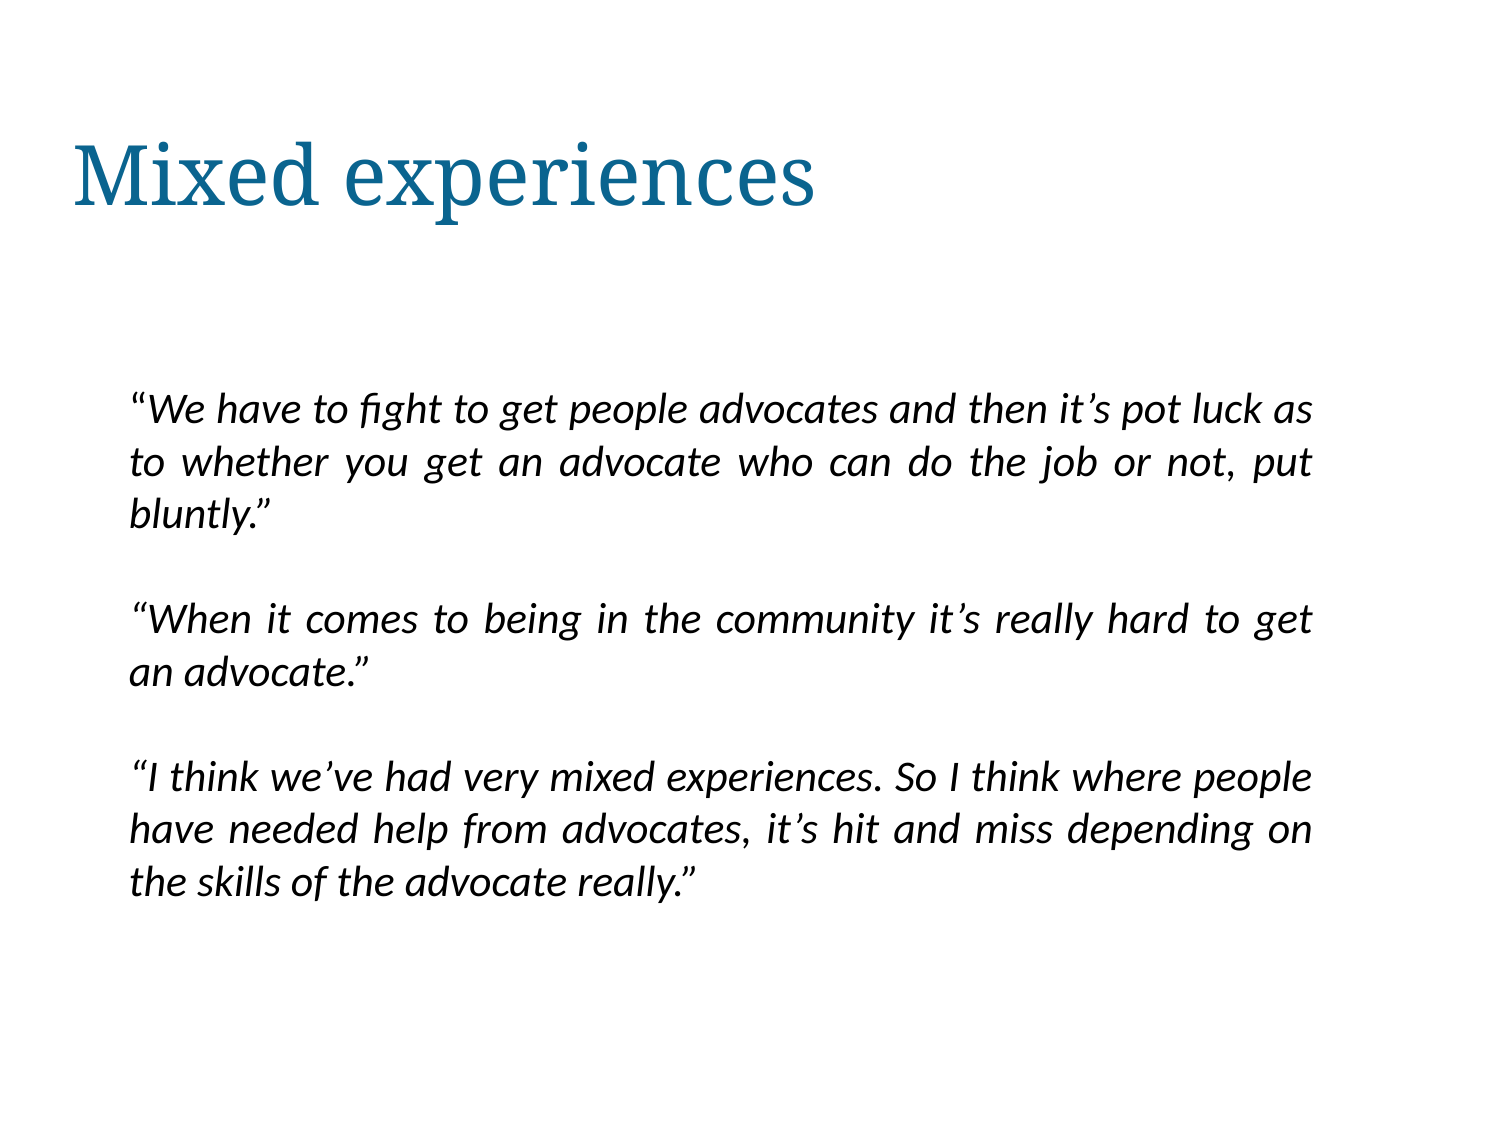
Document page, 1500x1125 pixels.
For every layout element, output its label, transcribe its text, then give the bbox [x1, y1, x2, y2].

title Mixed experiences [64, 77, 1341, 267]
text_box “We have to fight to get people advocates and then it’s pot luck as to whether you get an advocate who can do the job or not, put bluntly.” “When it comes to being in the community it’s really hard to get an advocate.” “I think we’ve had very mixed experiences. So I think where people have needed help from advocates, it’s hit and miss depending on the skills of the advocate really.” [46, 372, 1322, 913]
